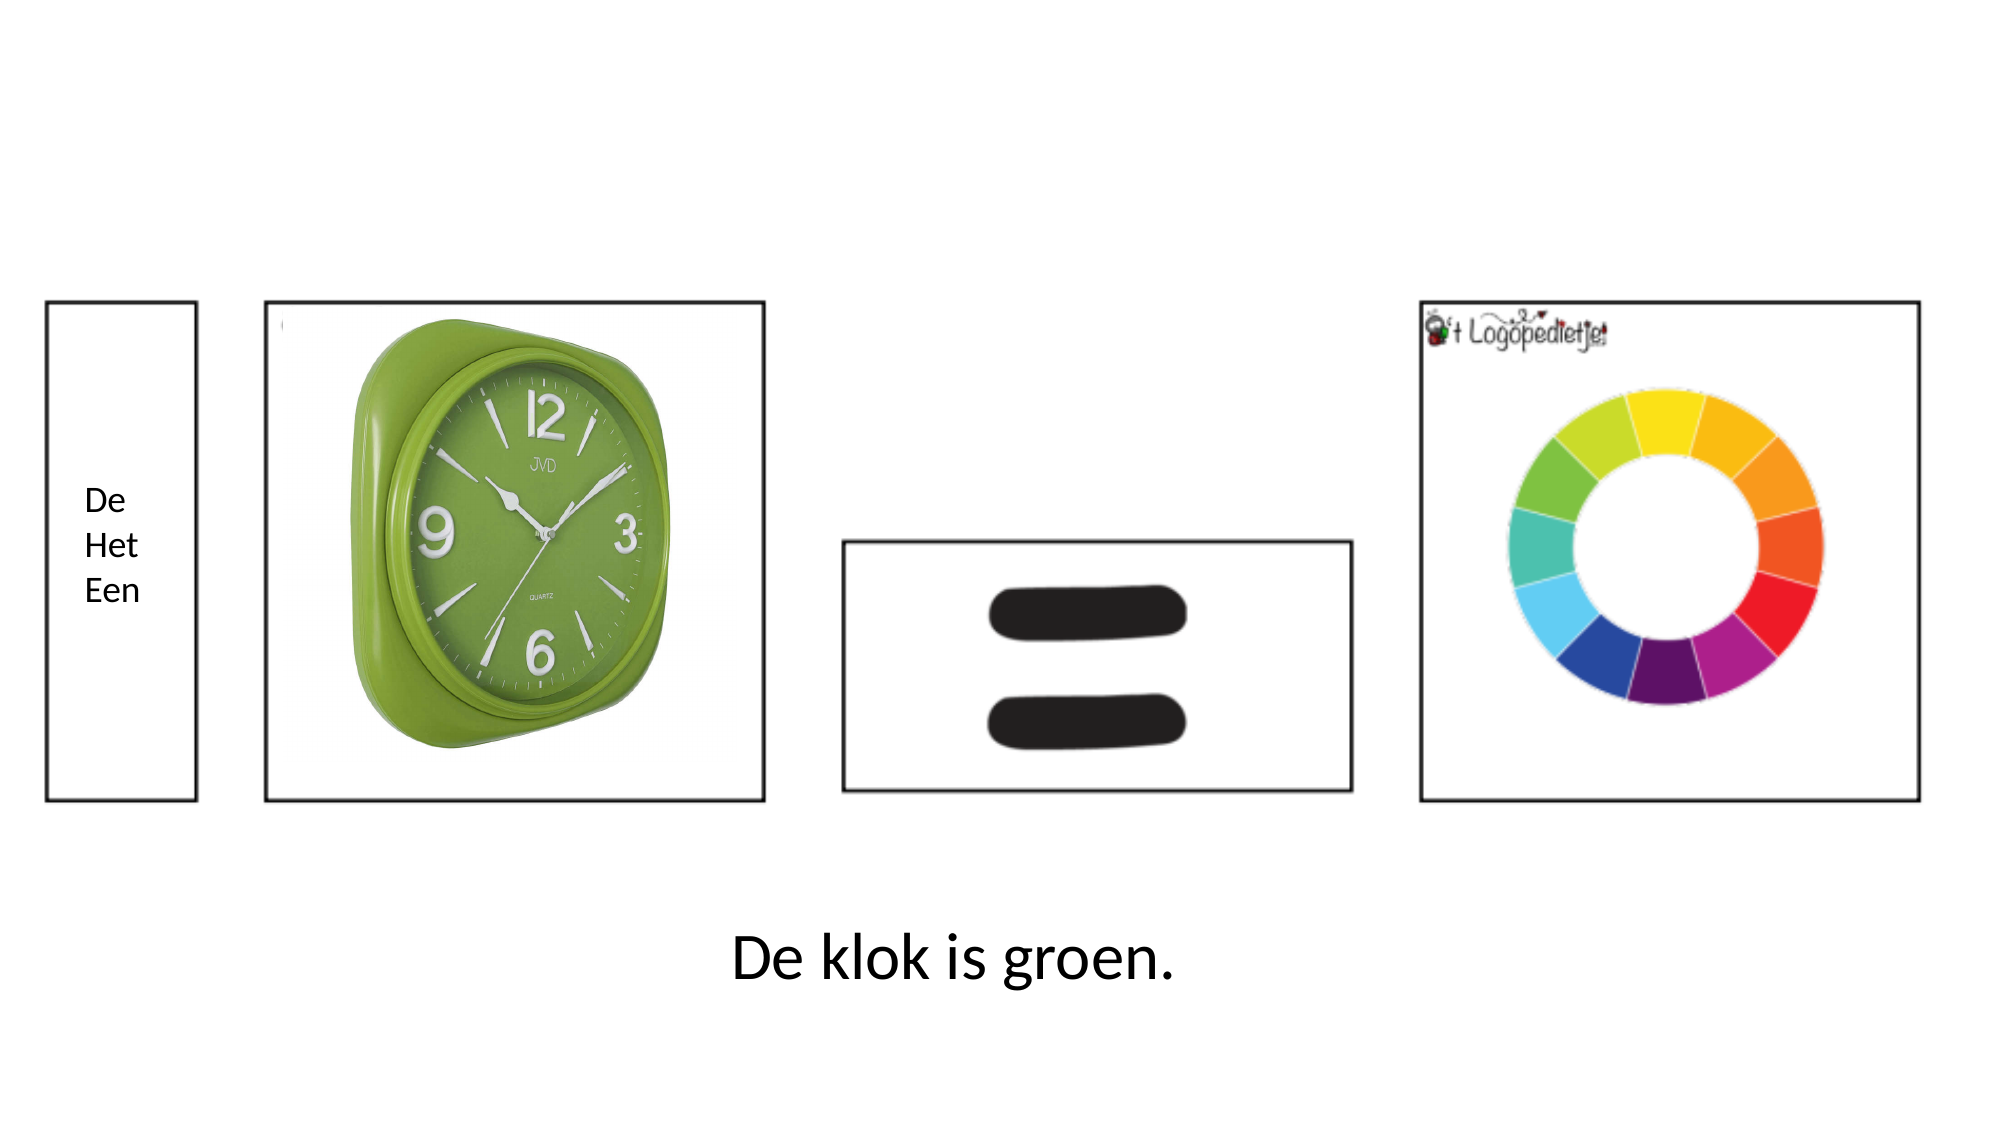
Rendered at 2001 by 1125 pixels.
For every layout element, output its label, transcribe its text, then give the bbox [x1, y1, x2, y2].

text_box De klok is groen. [271, 905, 1637, 1001]
picture [5, 277, 2000, 900]
